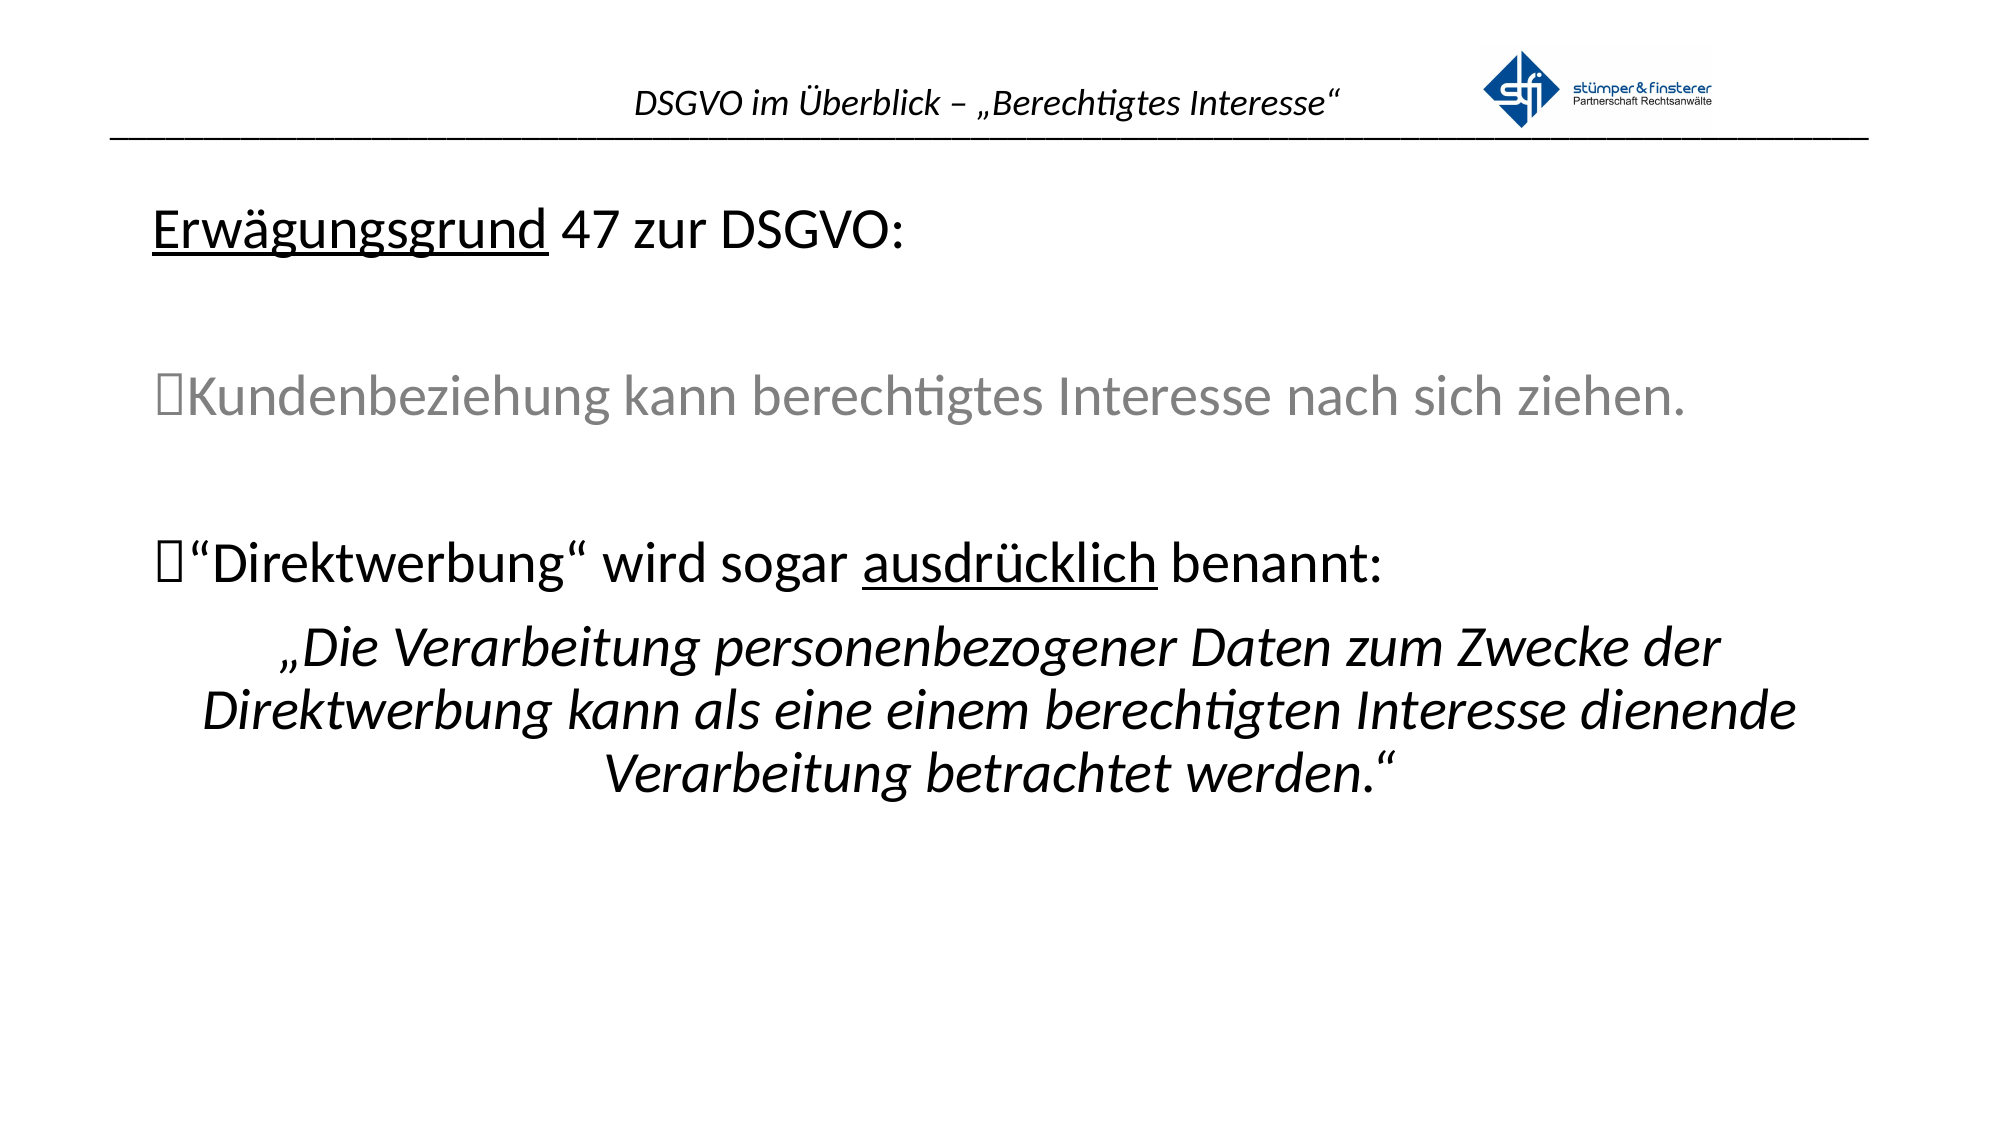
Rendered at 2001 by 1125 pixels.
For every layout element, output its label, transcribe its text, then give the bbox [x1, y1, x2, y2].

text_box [94, 46, 1906, 151]
list Erwägungsgrund 47 zur DSGVO: Kundenbeziehung kann berechtigtes Interesse nach sich ziehen. “Direktwerbung“ wird sogar ausdrücklich benannt: „Die Verarbeitung personenbezogener Daten zum Zwecke der Direktwerbung kann als eine einem berechtigten Interesse dienende Verarbeitung betrachtet werden.“ [137, 190, 1863, 1014]
